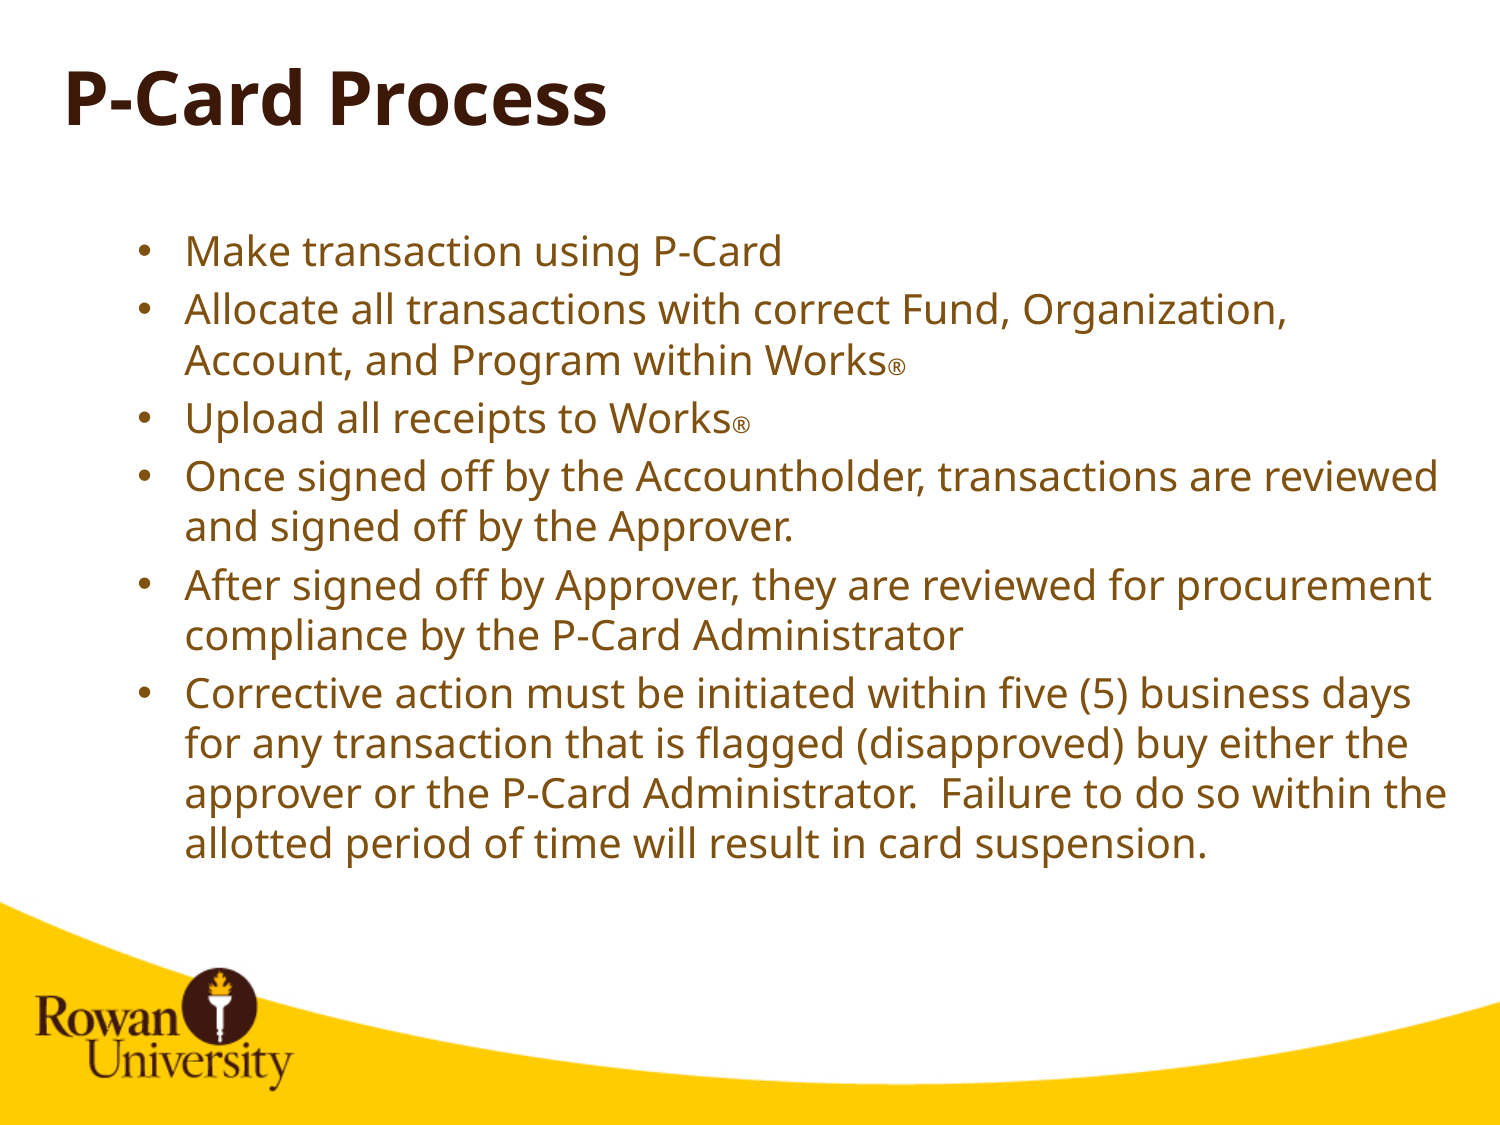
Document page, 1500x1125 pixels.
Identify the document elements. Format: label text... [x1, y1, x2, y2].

picture [0, 0, 1500, 1125]
title P-Card Process [62, 49, 1463, 176]
list Make transaction using P-Card Allocate all transactions with correct Fund, Organization, Account, and Program within Works® Upload all receipts to Works® Once signed off by the Accountholder, transactions are reviewed and signed off by the Approver. After signed off by Approver, they are reviewed for procurement compliance by the P-Card Administrator Corrective action must be initiated within five (5) business days for any transaction that is flagged (disapproved) buy either the approver or the P-Card Administrator. Failure to do so within the allotted period of time will result in card suspension. [62, 224, 1451, 926]
